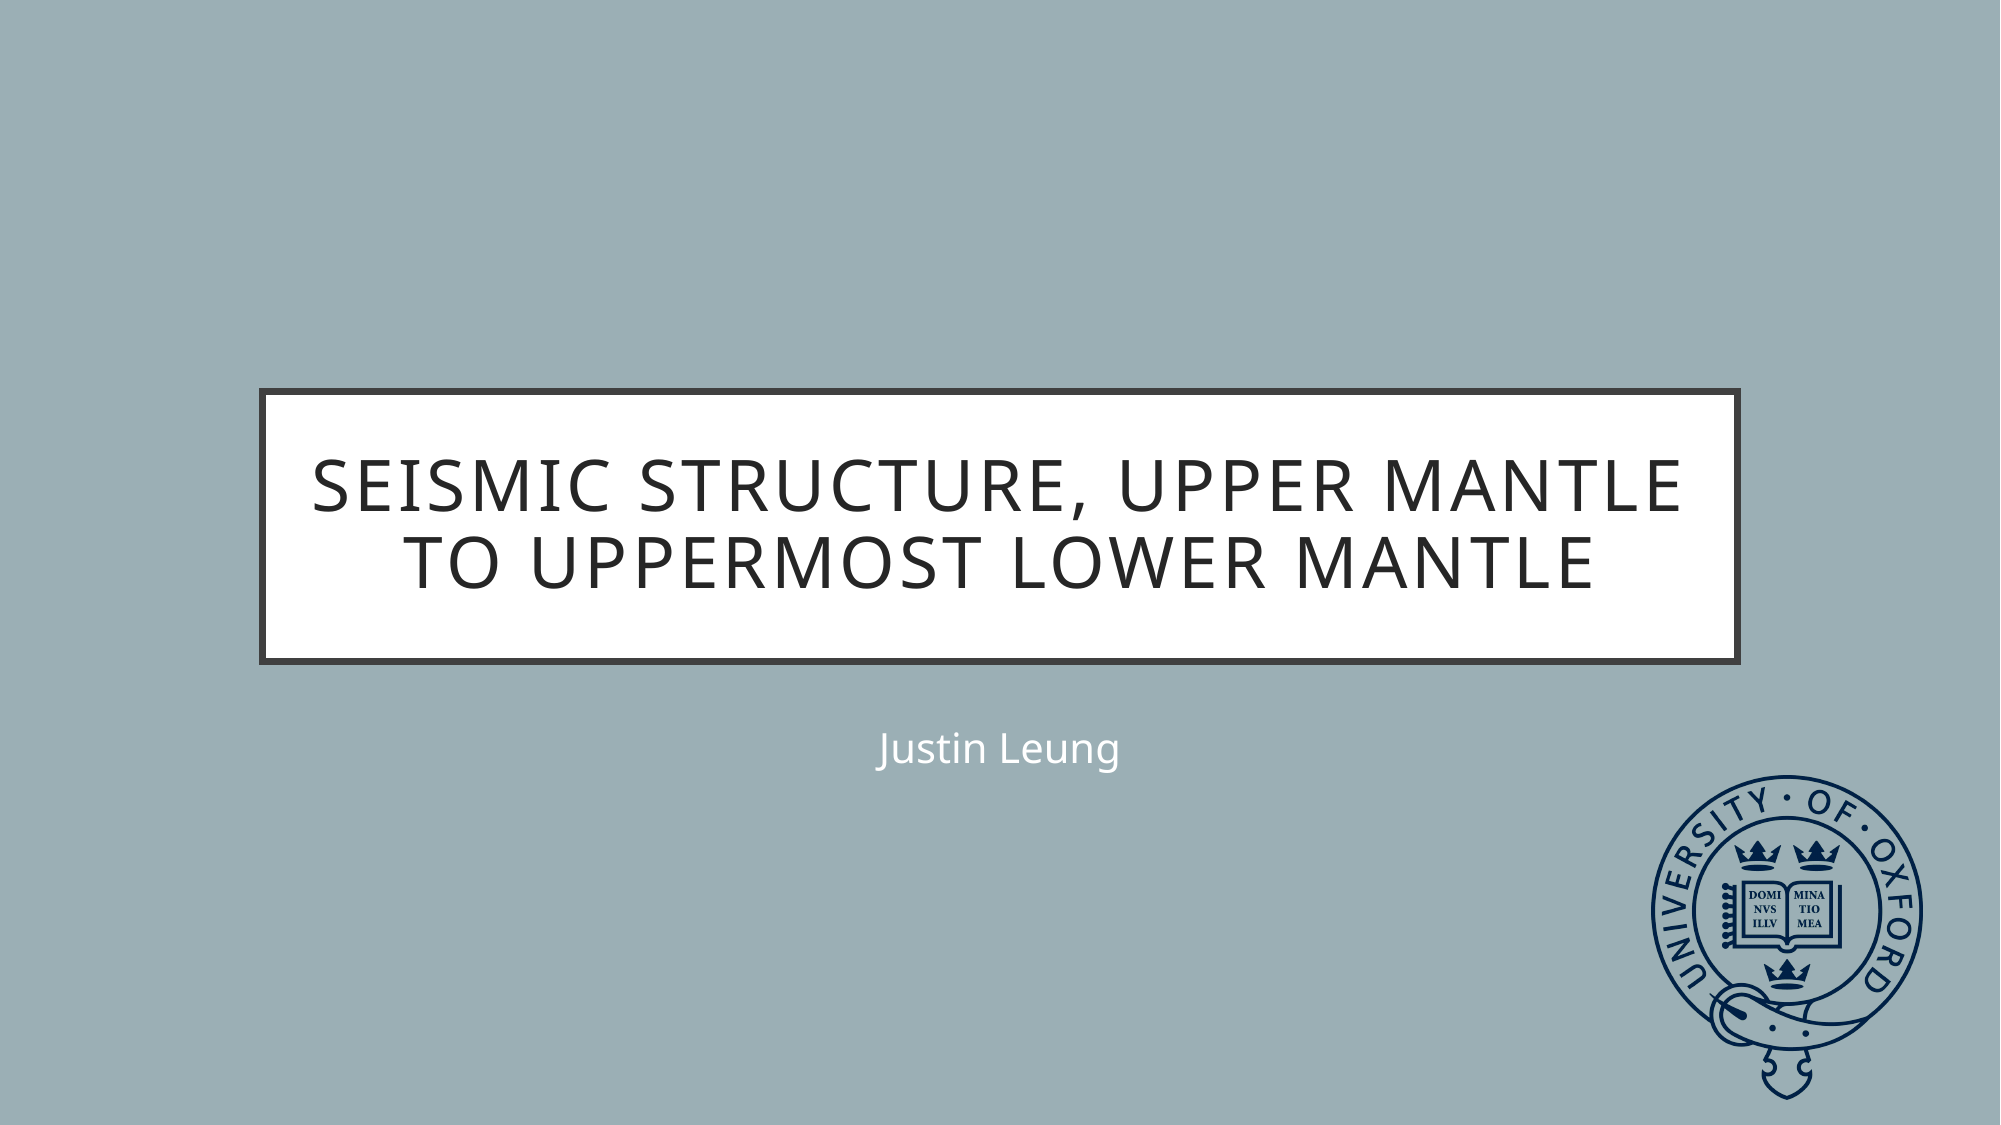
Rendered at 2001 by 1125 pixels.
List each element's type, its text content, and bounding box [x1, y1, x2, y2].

title Seismic structure, upper mantle to uppermost lower mantle [259, 388, 1741, 665]
subtitle Justin Leung [442, 713, 1558, 918]
picture [1651, 775, 1923, 1100]
